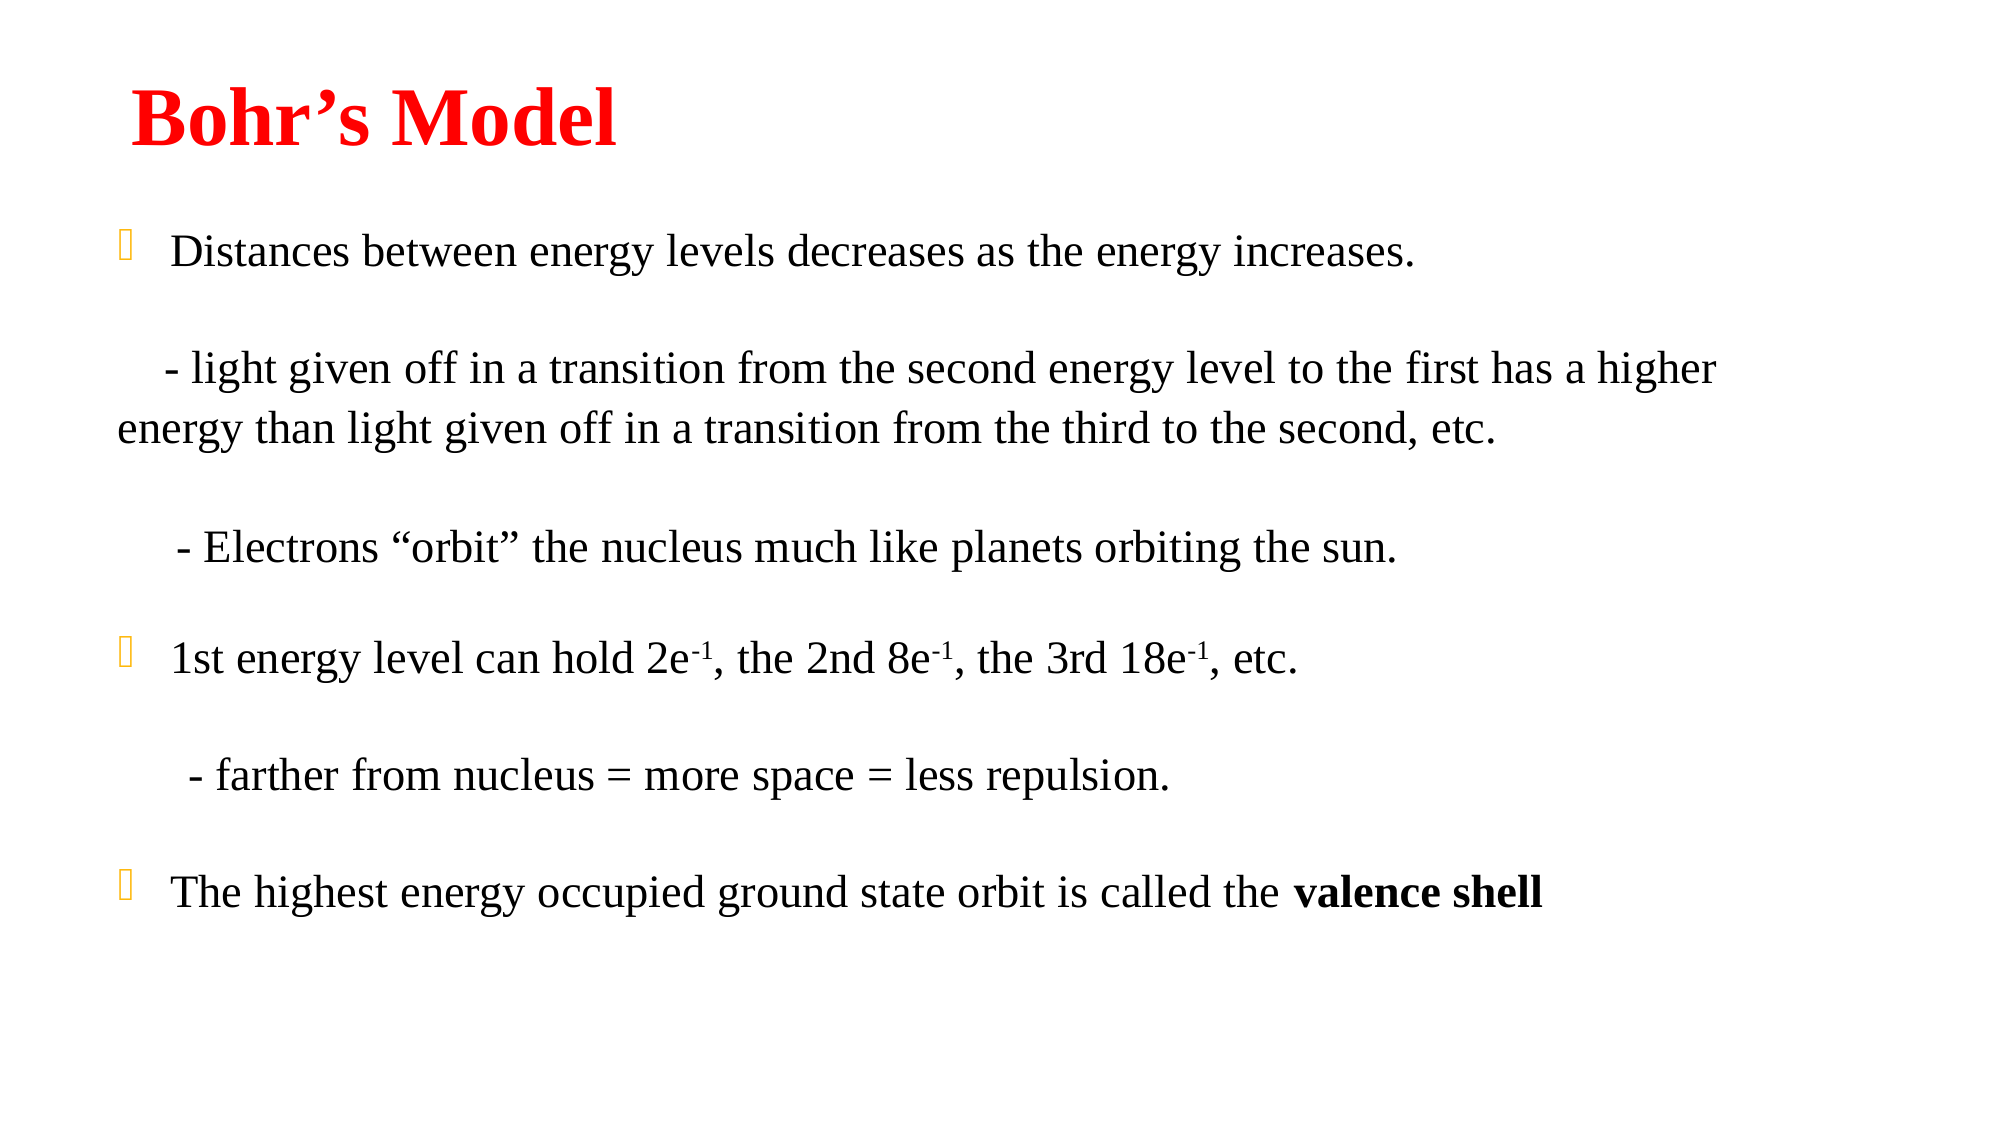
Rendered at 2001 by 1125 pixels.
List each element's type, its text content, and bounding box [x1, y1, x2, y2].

title Bohr’s Model [0, 0, 1692, 218]
list Distances between energy levels decreases as the energy increases. - light given off in a transition from the second energy level to the first has a higher energy than light given off in a transition from the third to the second, etc. - Electrons “orbit” the nucleus much like planets orbiting the sun. 1st energy level can hold 2e-1, the 2nd 8e-1, the 3rd 18e-1, etc. - farther from nucleus = more space = less repulsion. The highest energy occupied ground state orbit is called the valence shell [102, 217, 1828, 932]
